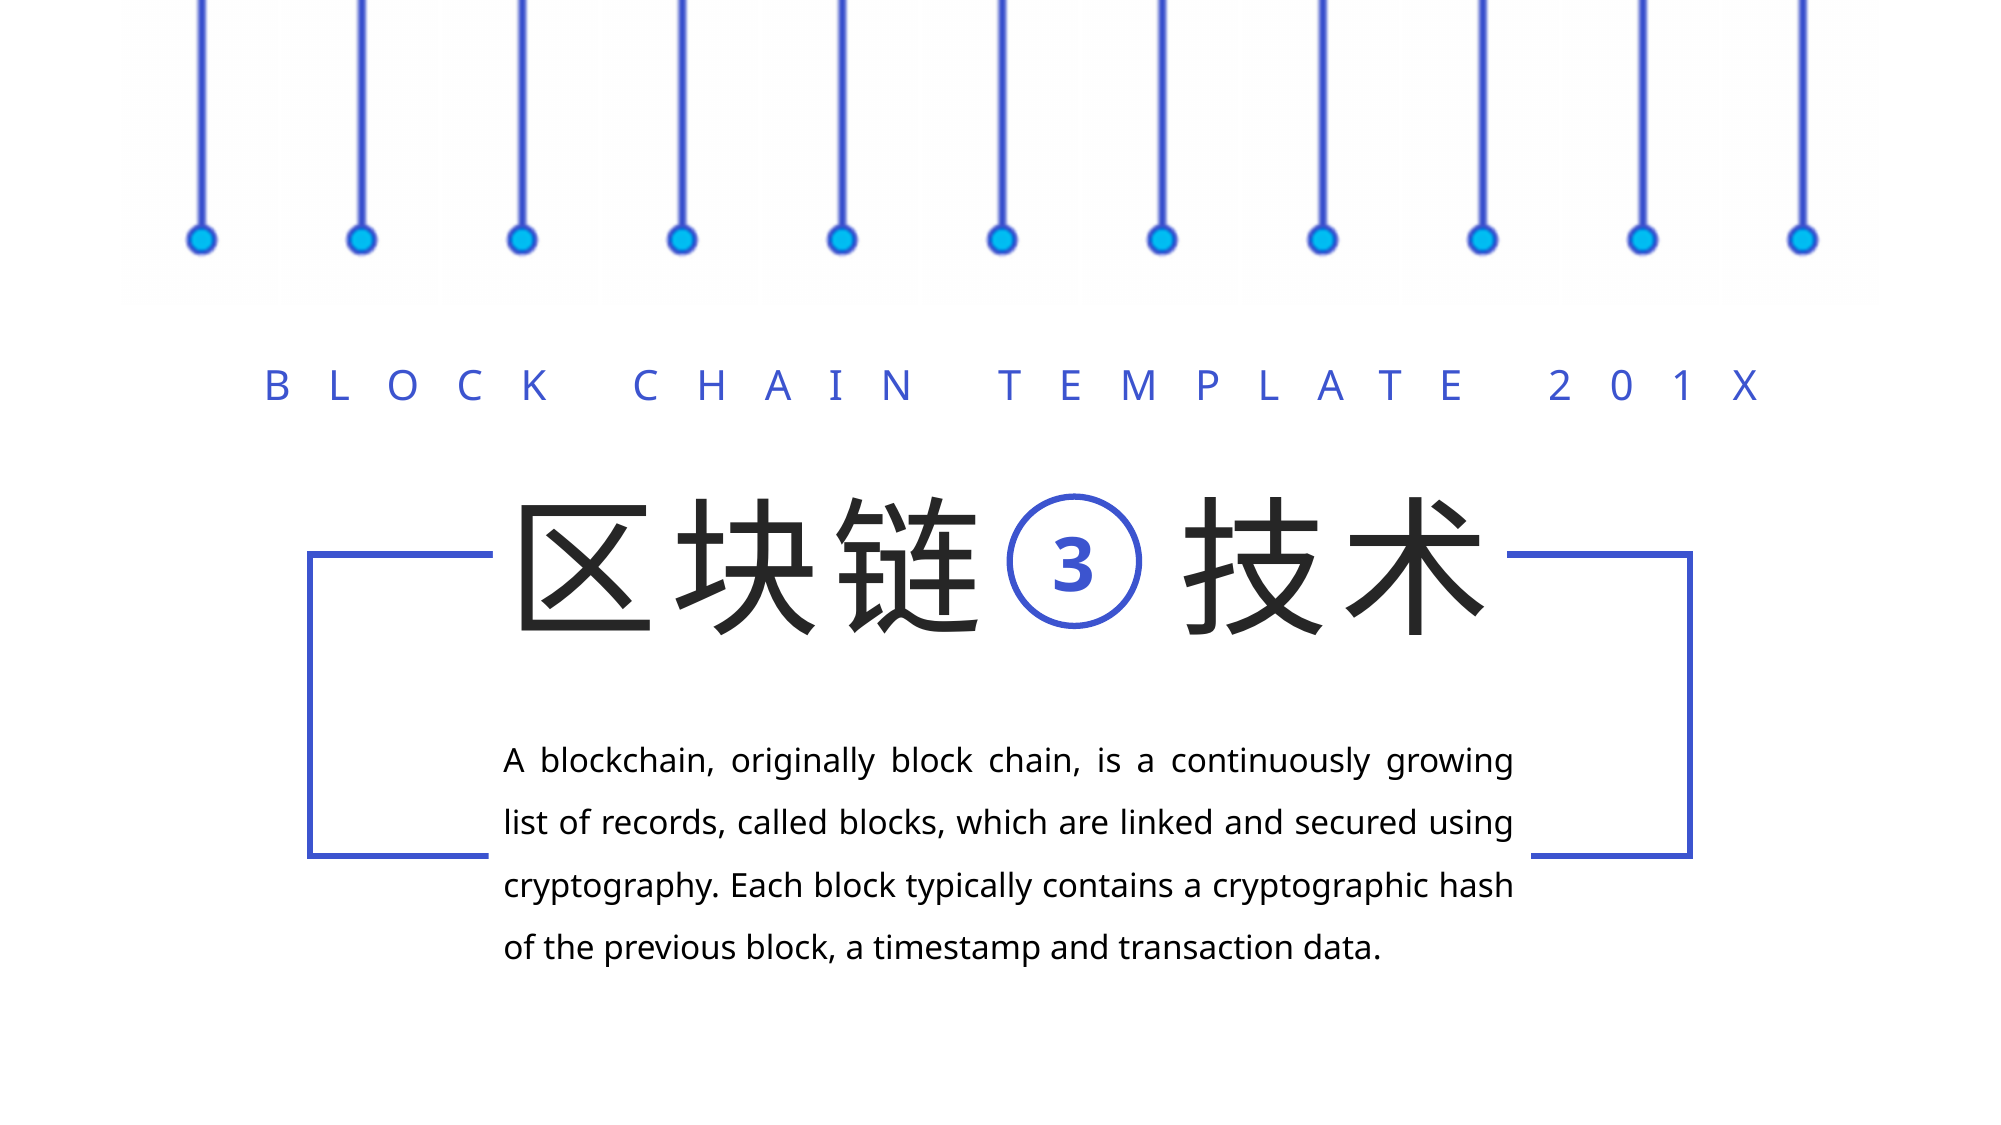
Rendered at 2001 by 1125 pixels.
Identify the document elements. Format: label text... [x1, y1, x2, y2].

text_box [309, 554, 1691, 857]
text_box BLOCK CHAIN TEMPLATE 201X [248, 351, 1773, 417]
text_box A blockchain, originally block chain, is a continuously growing list of records, called blocks, which are linked and secured using cryptography. Each block typically contains a cryptographic hash of the previous block, a timestamp and transaction data. [488, 708, 1531, 974]
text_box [121, 0, 1879, 305]
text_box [480, 466, 1520, 664]
